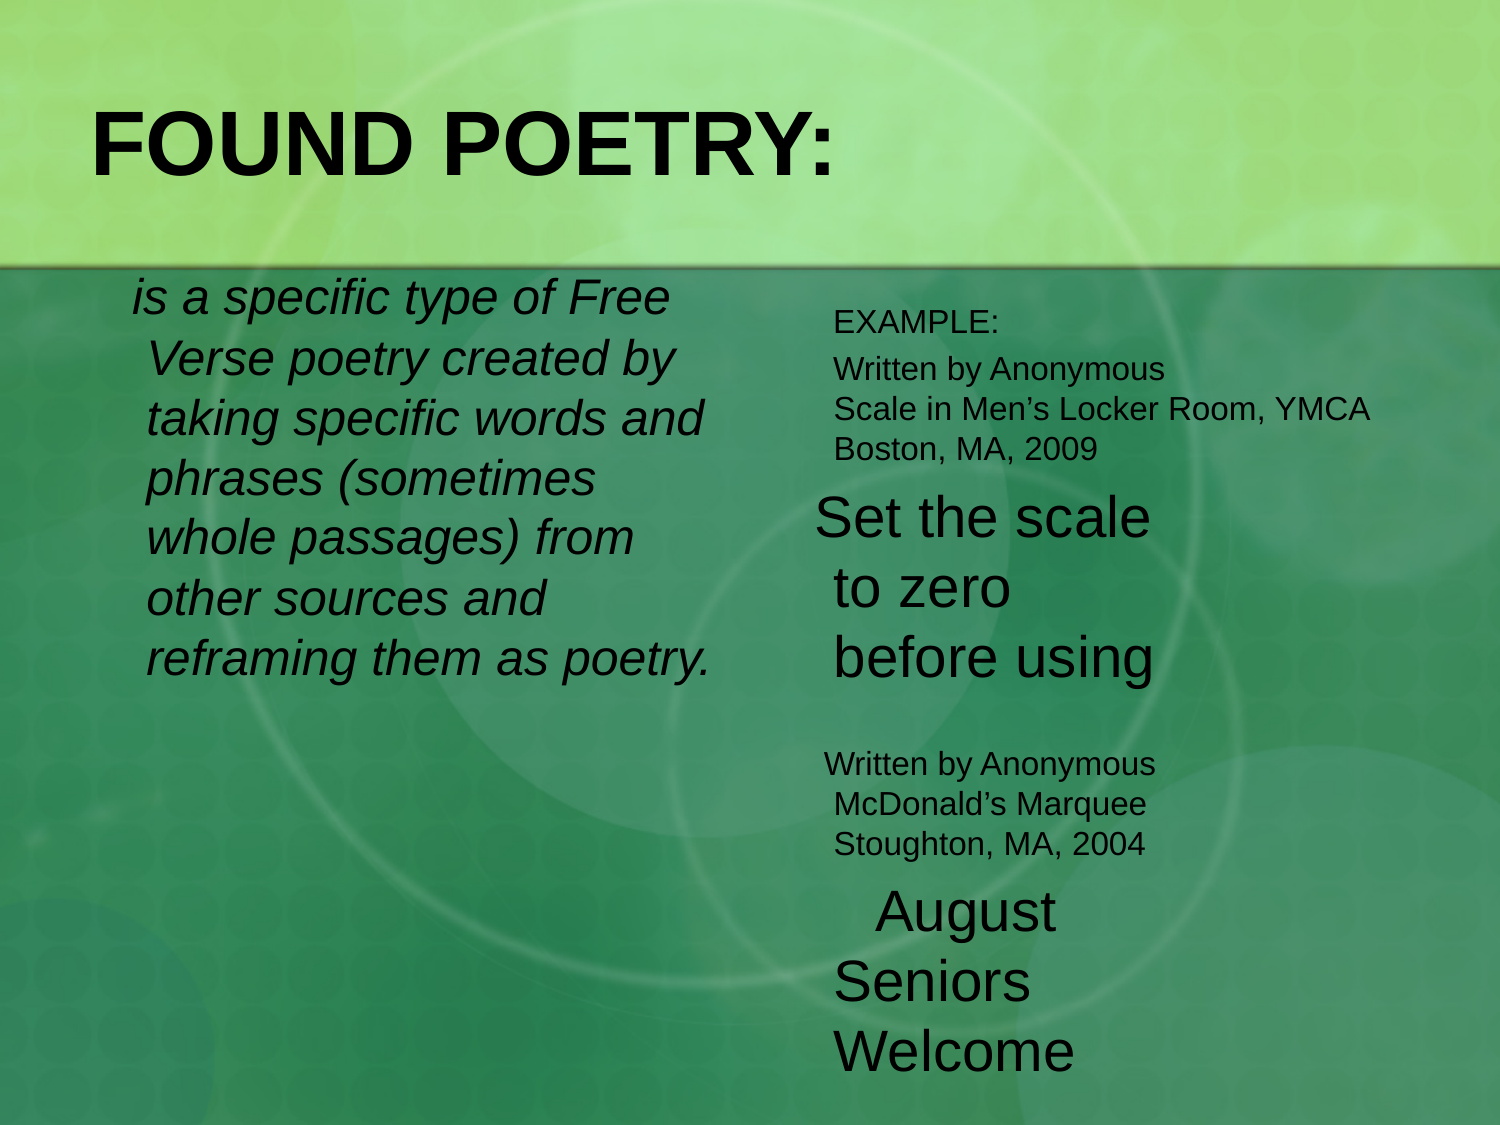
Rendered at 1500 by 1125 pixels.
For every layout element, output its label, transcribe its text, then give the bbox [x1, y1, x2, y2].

list EXAMPLE: Written by Anonymous Scale in Men’s Locker Room, YMCA Boston, MA, 2009 Set the scale to zero before using Written by Anonymous McDonald’s Marquee Stoughton, MA, 2004 August Seniors Welcome [762, 200, 1426, 1125]
list is a specific type of Free Verse poetry created by taking specific words and phrases (sometimes whole passages) from other sources and reframing them as poetry. [75, 187, 738, 1075]
title FOUND POETRY: [75, 45, 1425, 233]
picture [0, 0, 1500, 1125]
